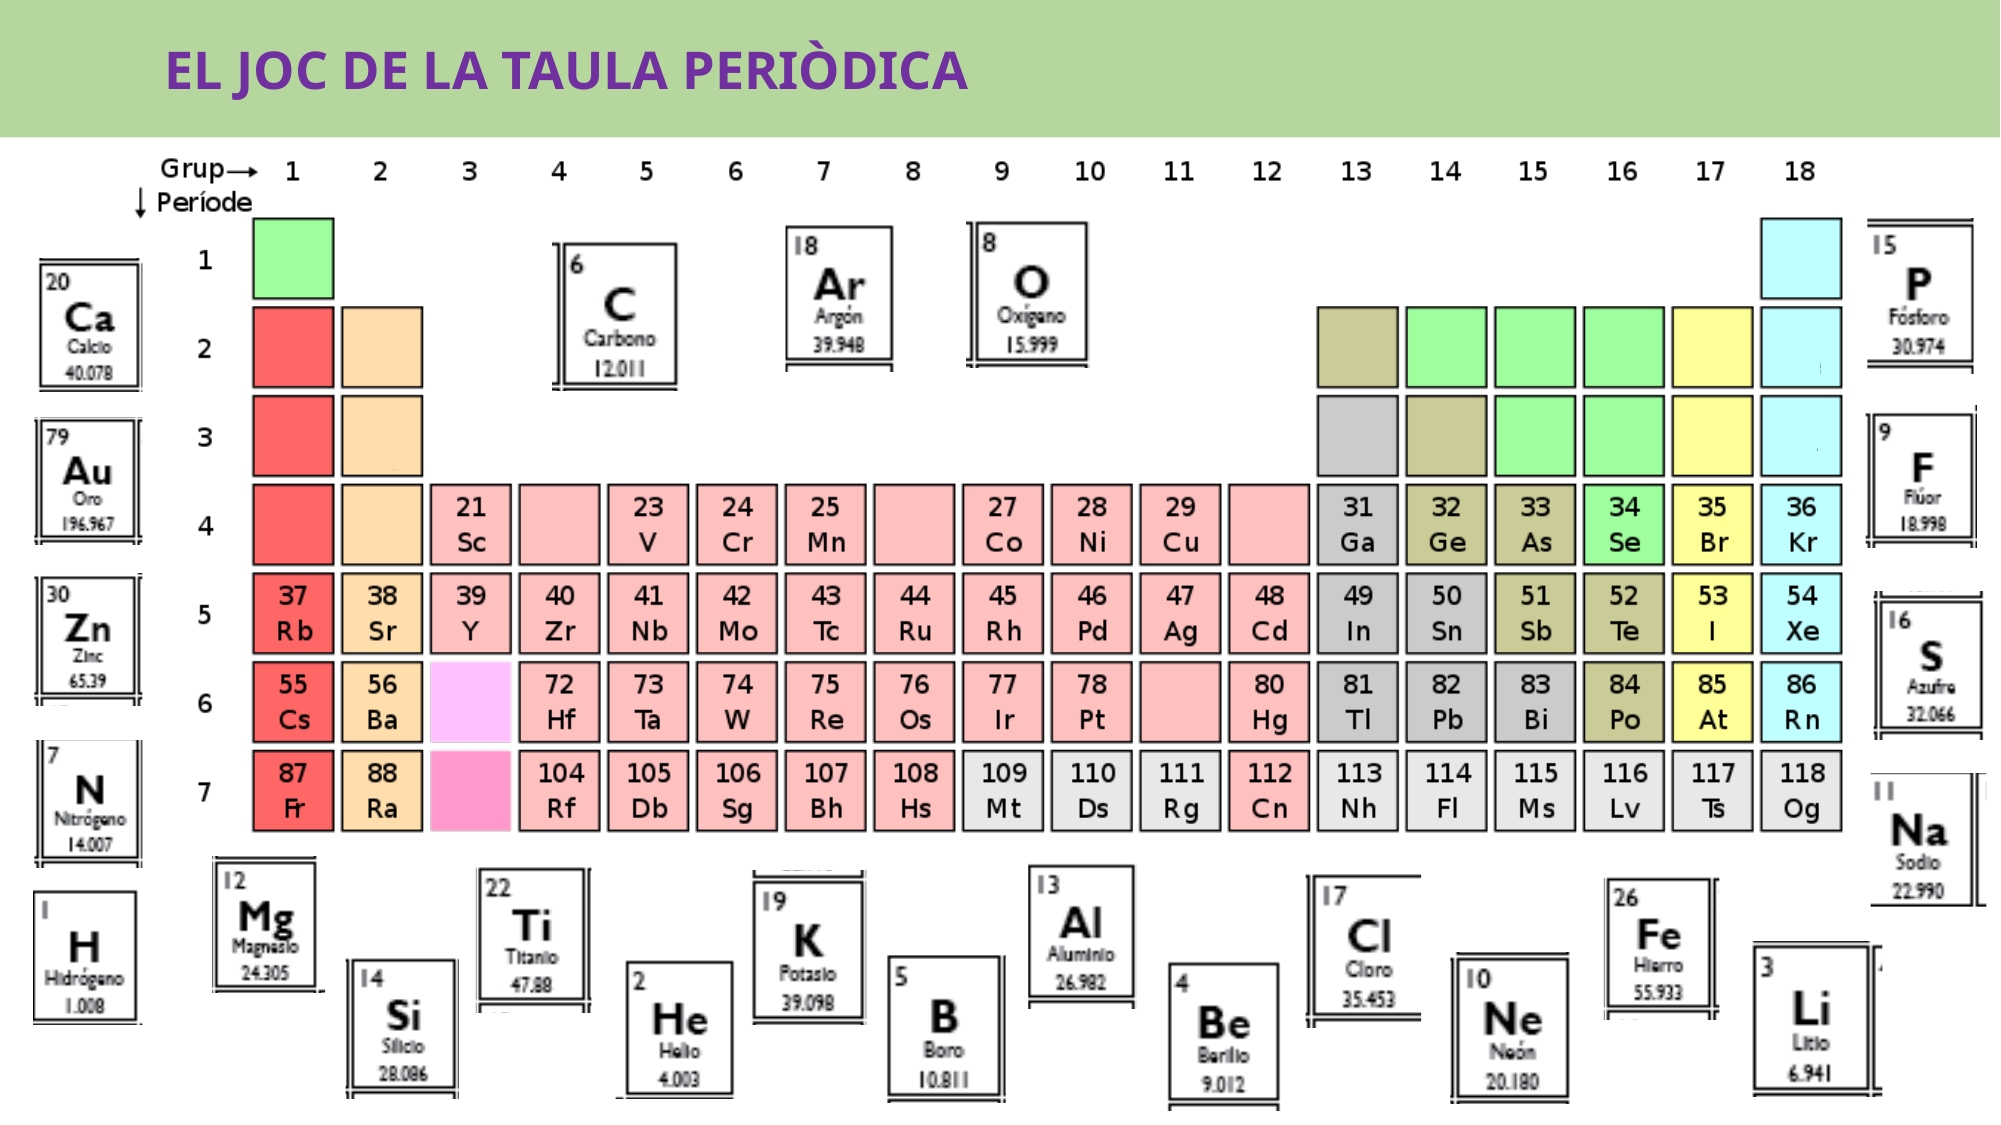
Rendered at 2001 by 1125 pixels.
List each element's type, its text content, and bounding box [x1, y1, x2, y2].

picture [33, 887, 143, 1025]
picture [475, 863, 592, 1013]
picture [750, 870, 867, 1025]
picture [1603, 873, 1720, 1020]
picture [886, 955, 1006, 1103]
picture [1305, 873, 1422, 1028]
picture [1750, 941, 1883, 1097]
picture [615, 955, 743, 1099]
picture [345, 958, 459, 1099]
picture [212, 855, 326, 993]
picture [34, 98, 1987, 907]
picture [1167, 961, 1283, 1111]
picture [1450, 952, 1583, 1104]
picture [1028, 863, 1137, 1009]
text_box EL JOC DE LA TAULA PERIÒDICA [0, 0, 2000, 138]
